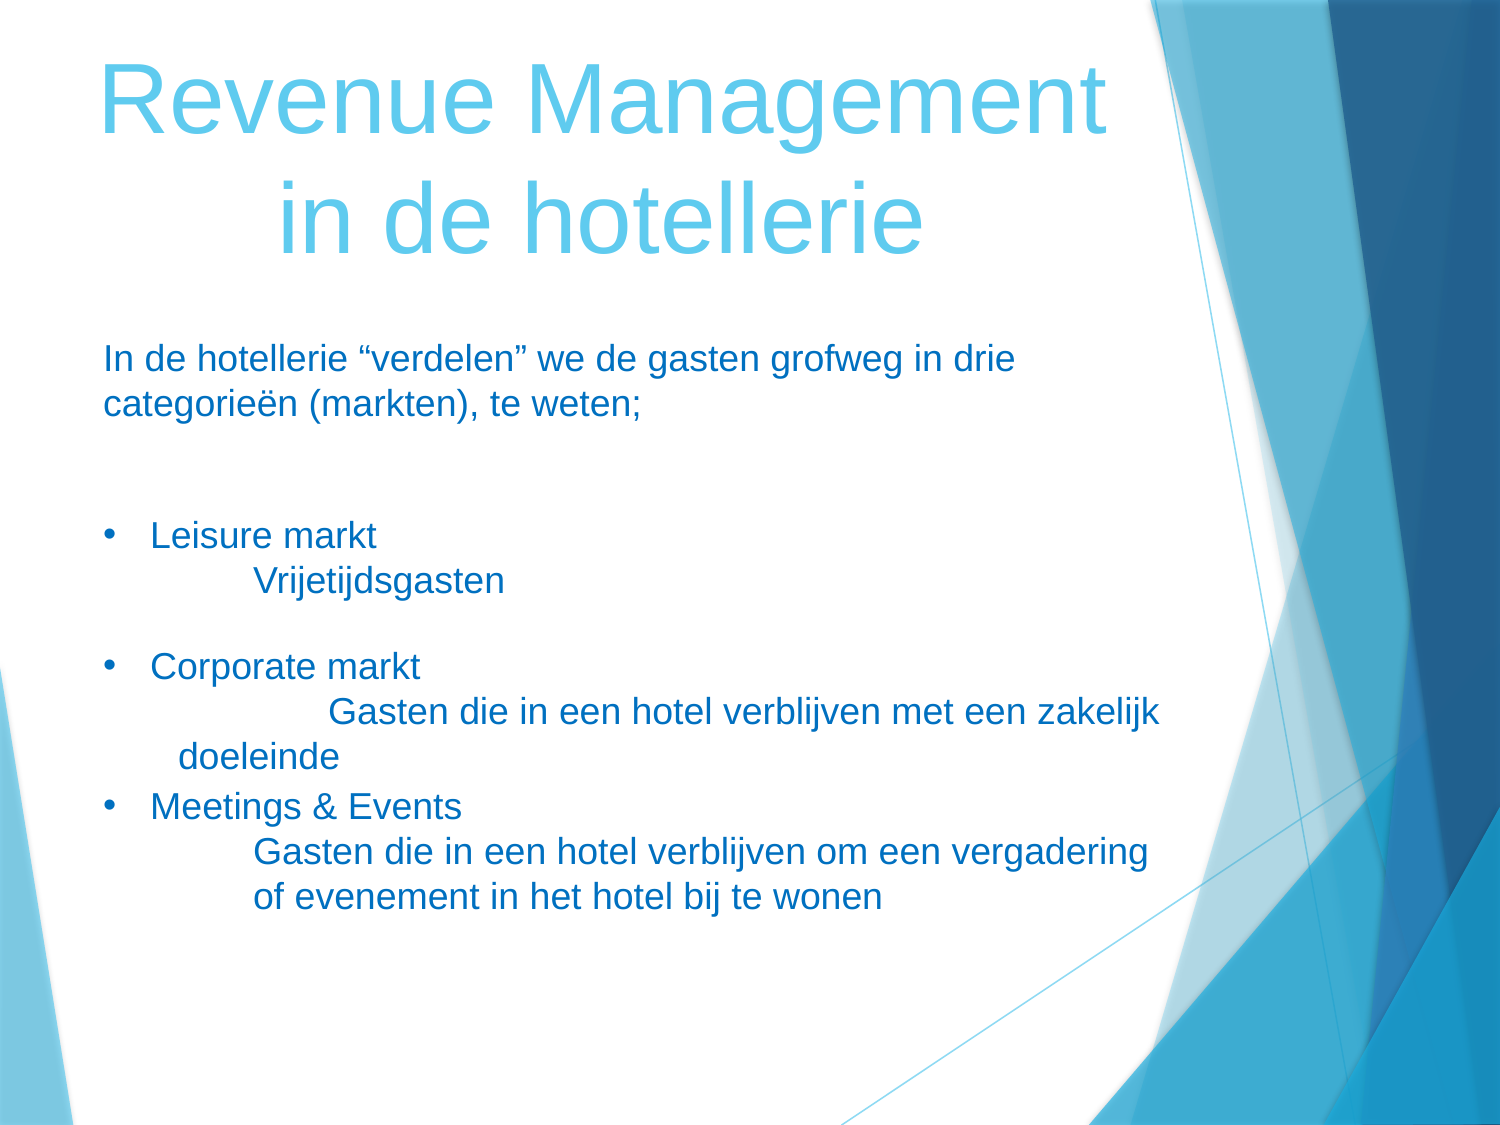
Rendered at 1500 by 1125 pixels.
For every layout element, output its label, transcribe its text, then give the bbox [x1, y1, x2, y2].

text_box Meetings & Events Gasten die in een hotel verblijven om een vergadering of evenement in het hotel bij te wonen [88, 775, 1176, 925]
text_box [75, 538, 1294, 824]
text_box Leisure markt Vrijetijdsgasten [88, 503, 839, 609]
text_box Corporate markt Gasten die in een hotel verblijven met een zakelijk doeleinde [88, 634, 1294, 785]
text_box In de hotellerie “verdelen” we de gasten grofweg in drie categorieën (markten), te weten; [88, 326, 1176, 431]
text_box Revenue Management in de hotellerie [82, 26, 1123, 282]
